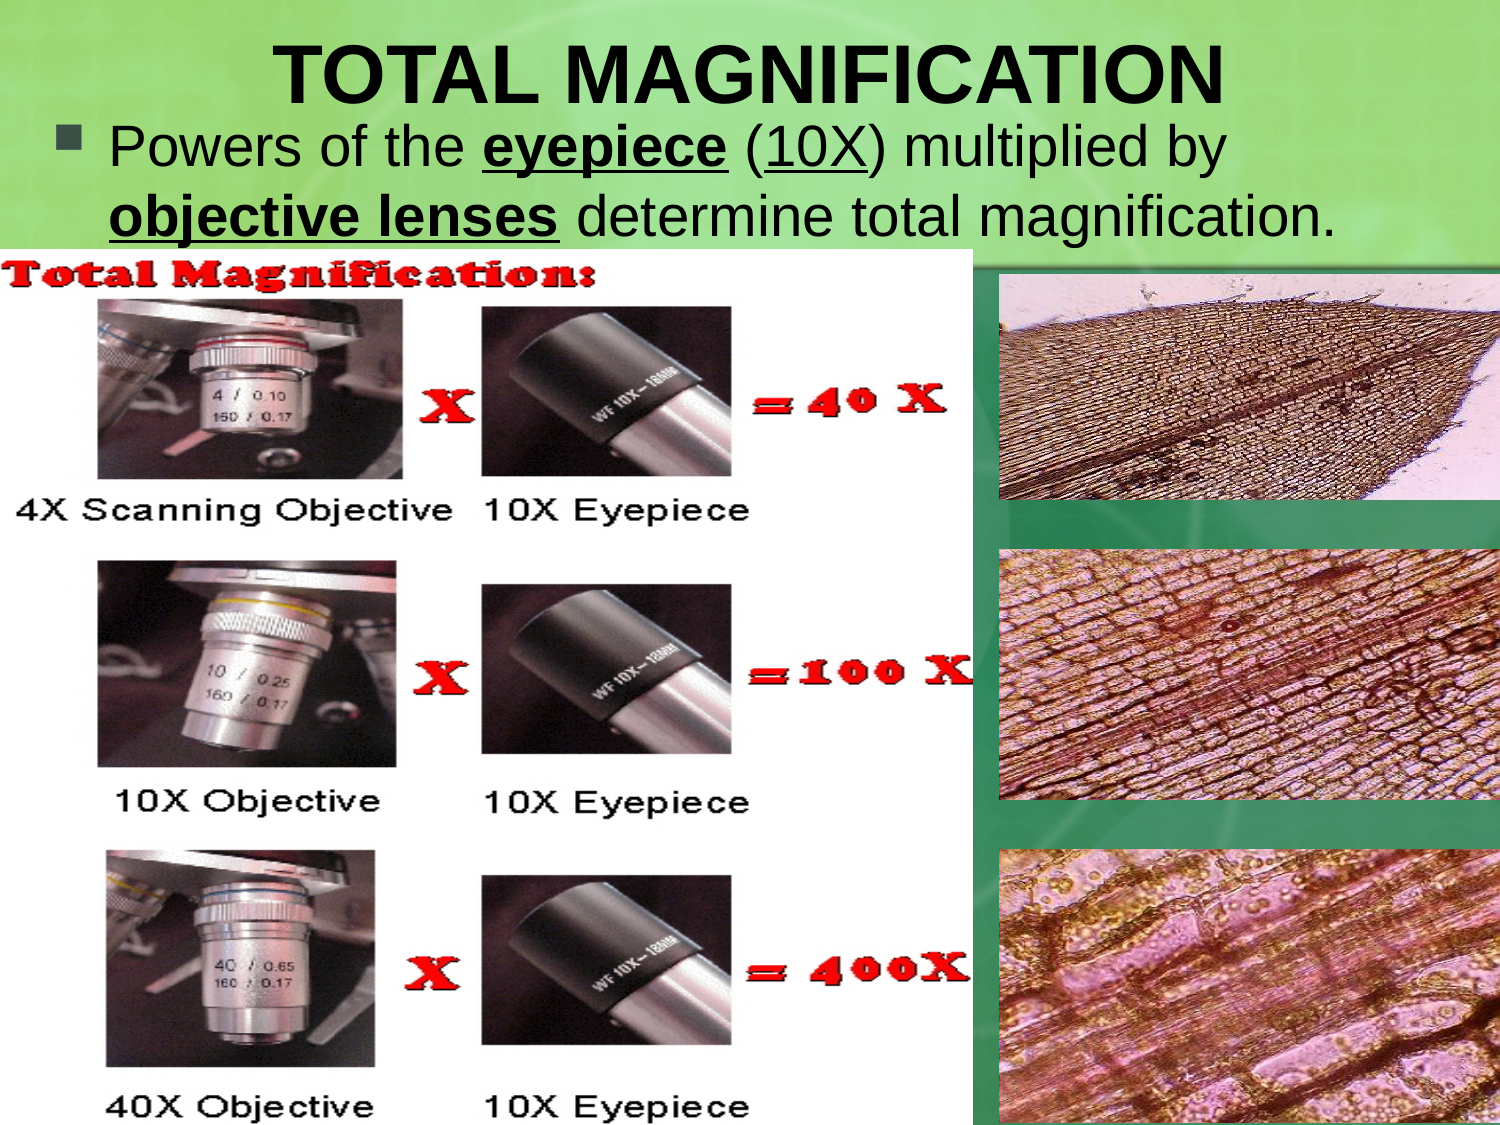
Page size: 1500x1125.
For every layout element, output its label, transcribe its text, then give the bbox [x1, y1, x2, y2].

title TOTAL MAGNIFICATION [37, 14, 1463, 125]
list Powers of the eyepiece (10X) multiplied by objective lenses determine total magnification. [37, 101, 1450, 326]
picture [0, 0, 1500, 1125]
